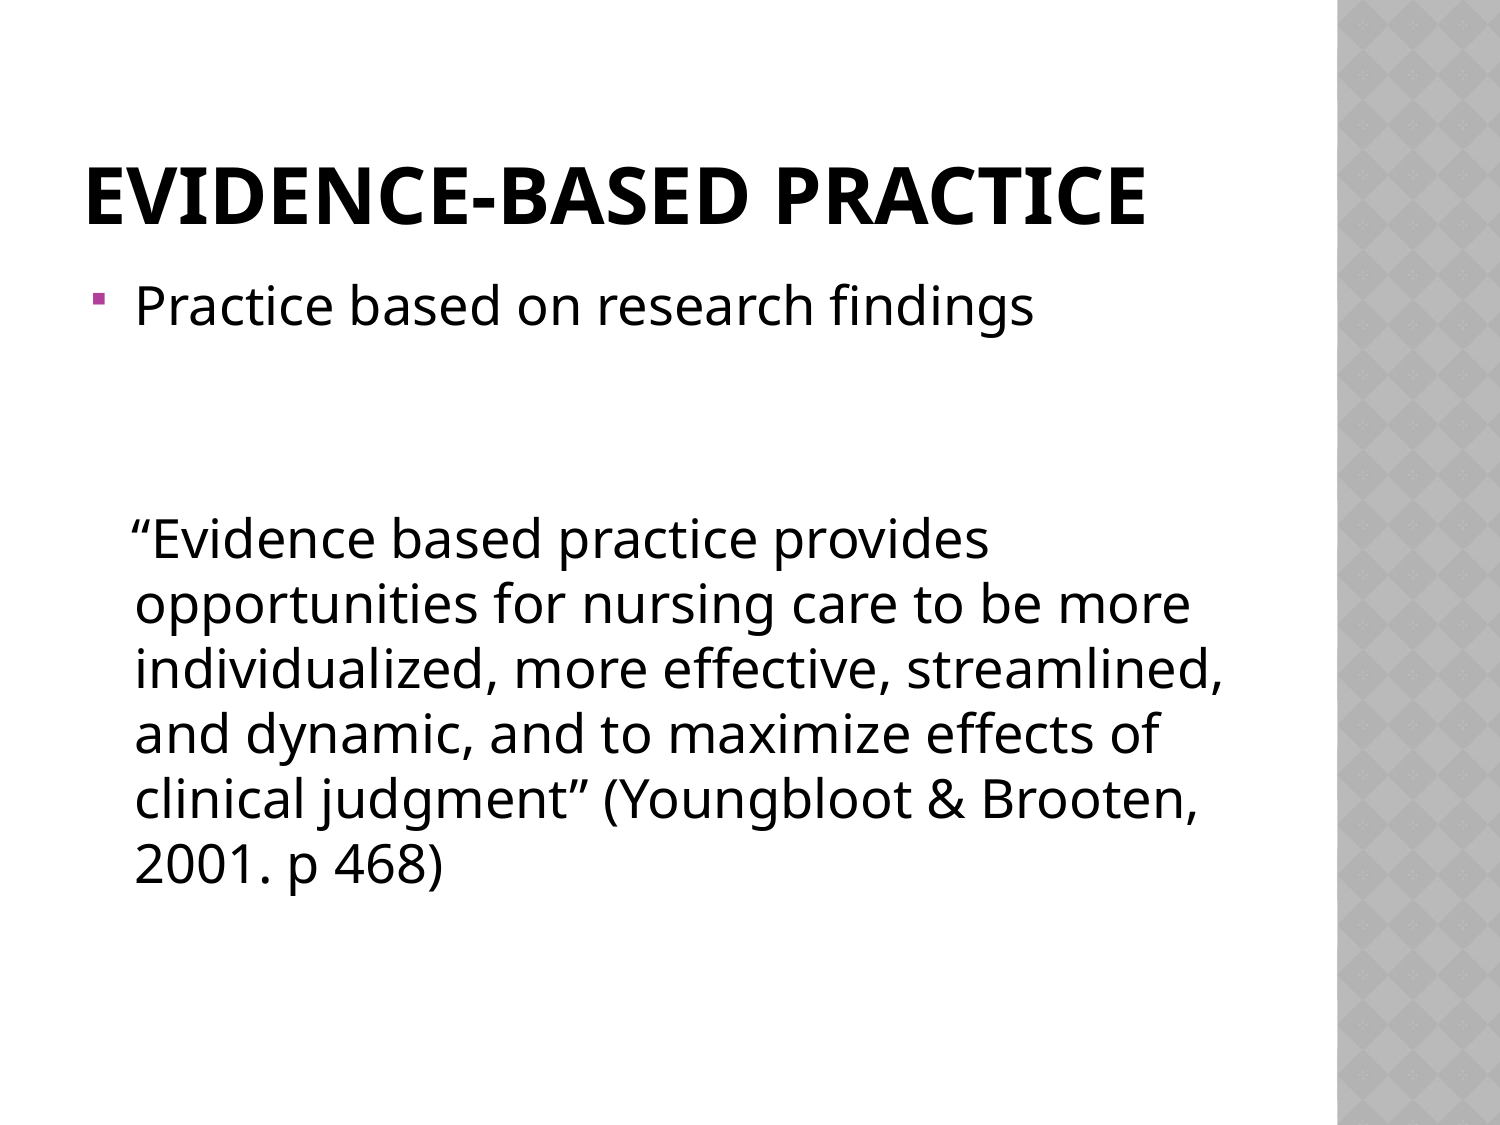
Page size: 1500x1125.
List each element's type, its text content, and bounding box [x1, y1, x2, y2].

list Practice based on research findings “Evidence based practice provides opportunities for nursing care to be more individualized, more effective, streamlined, and dynamic, and to maximize effects of clinical judgment” (Youngbloot & Brooten, 2001. p 468) [75, 264, 1263, 1059]
title Evidence-Based Practice [75, 52, 1263, 240]
